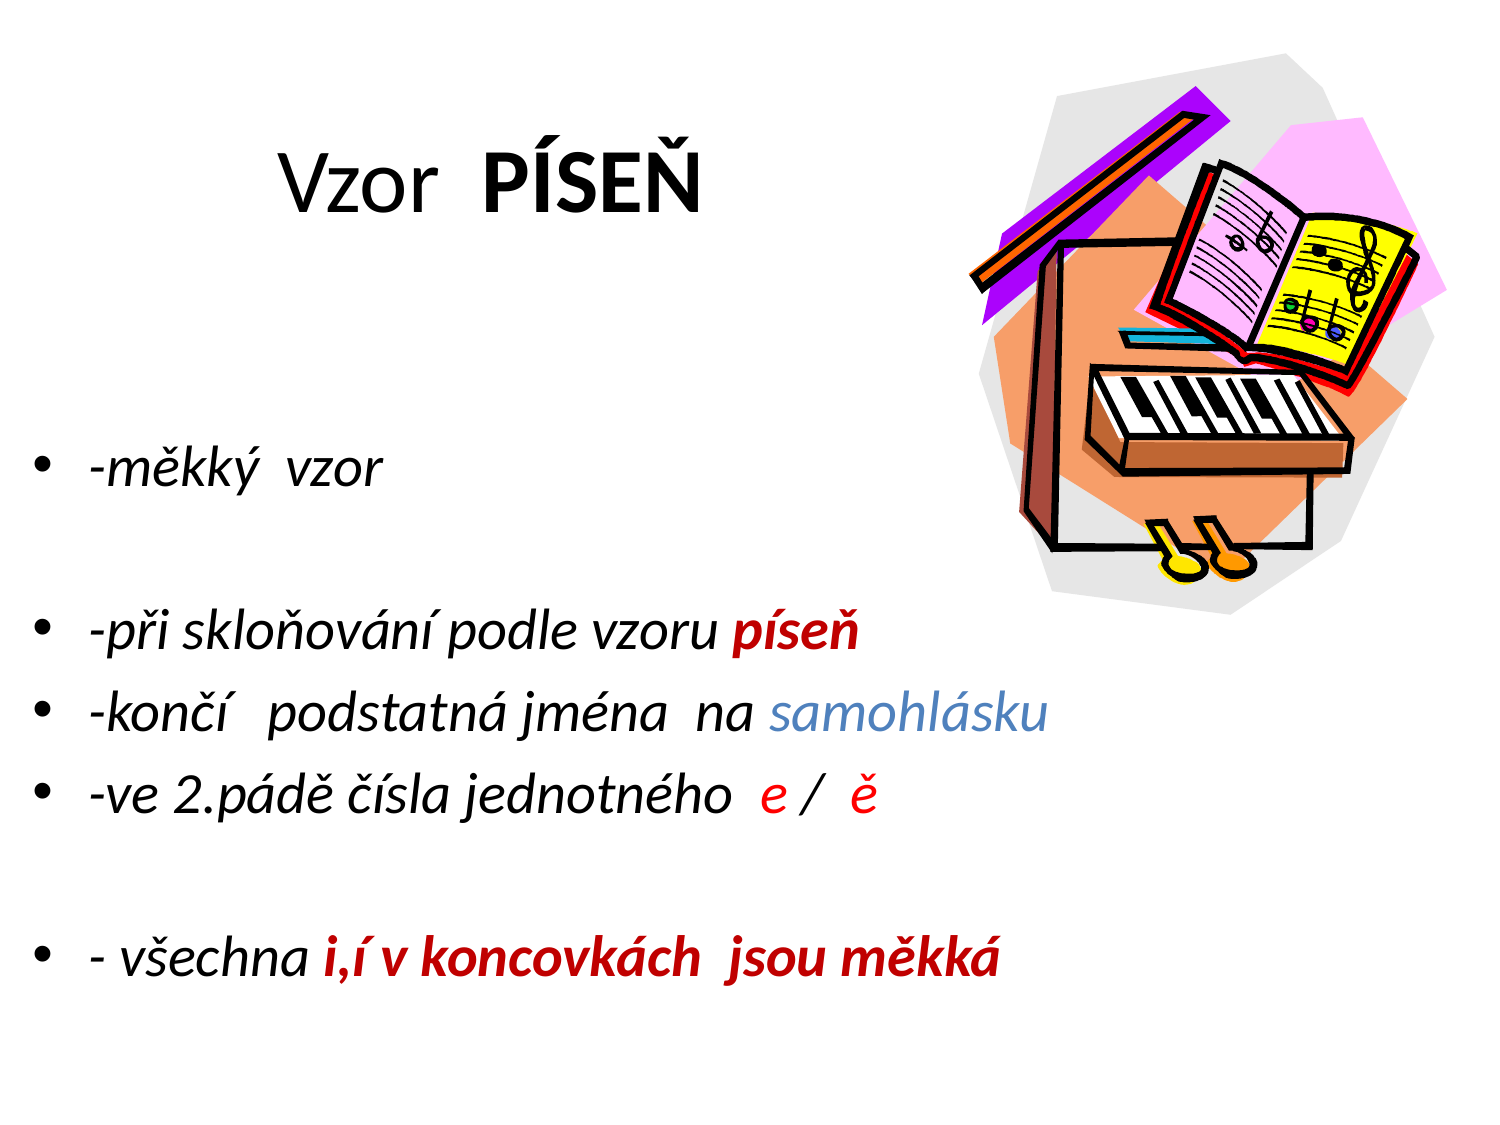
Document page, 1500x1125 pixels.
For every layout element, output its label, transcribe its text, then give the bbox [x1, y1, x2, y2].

text_box -měkký vzor -při skloňování podle vzoru píseň -končí podstatná jména na samohlásku -ve 2.pádě čísla jednotného e / ě - všechna i,í v koncovkách jsou měkká [17, 420, 1275, 925]
text_box Vzor PÍSEŇ [112, 113, 869, 420]
picture [962, 46, 1448, 622]
